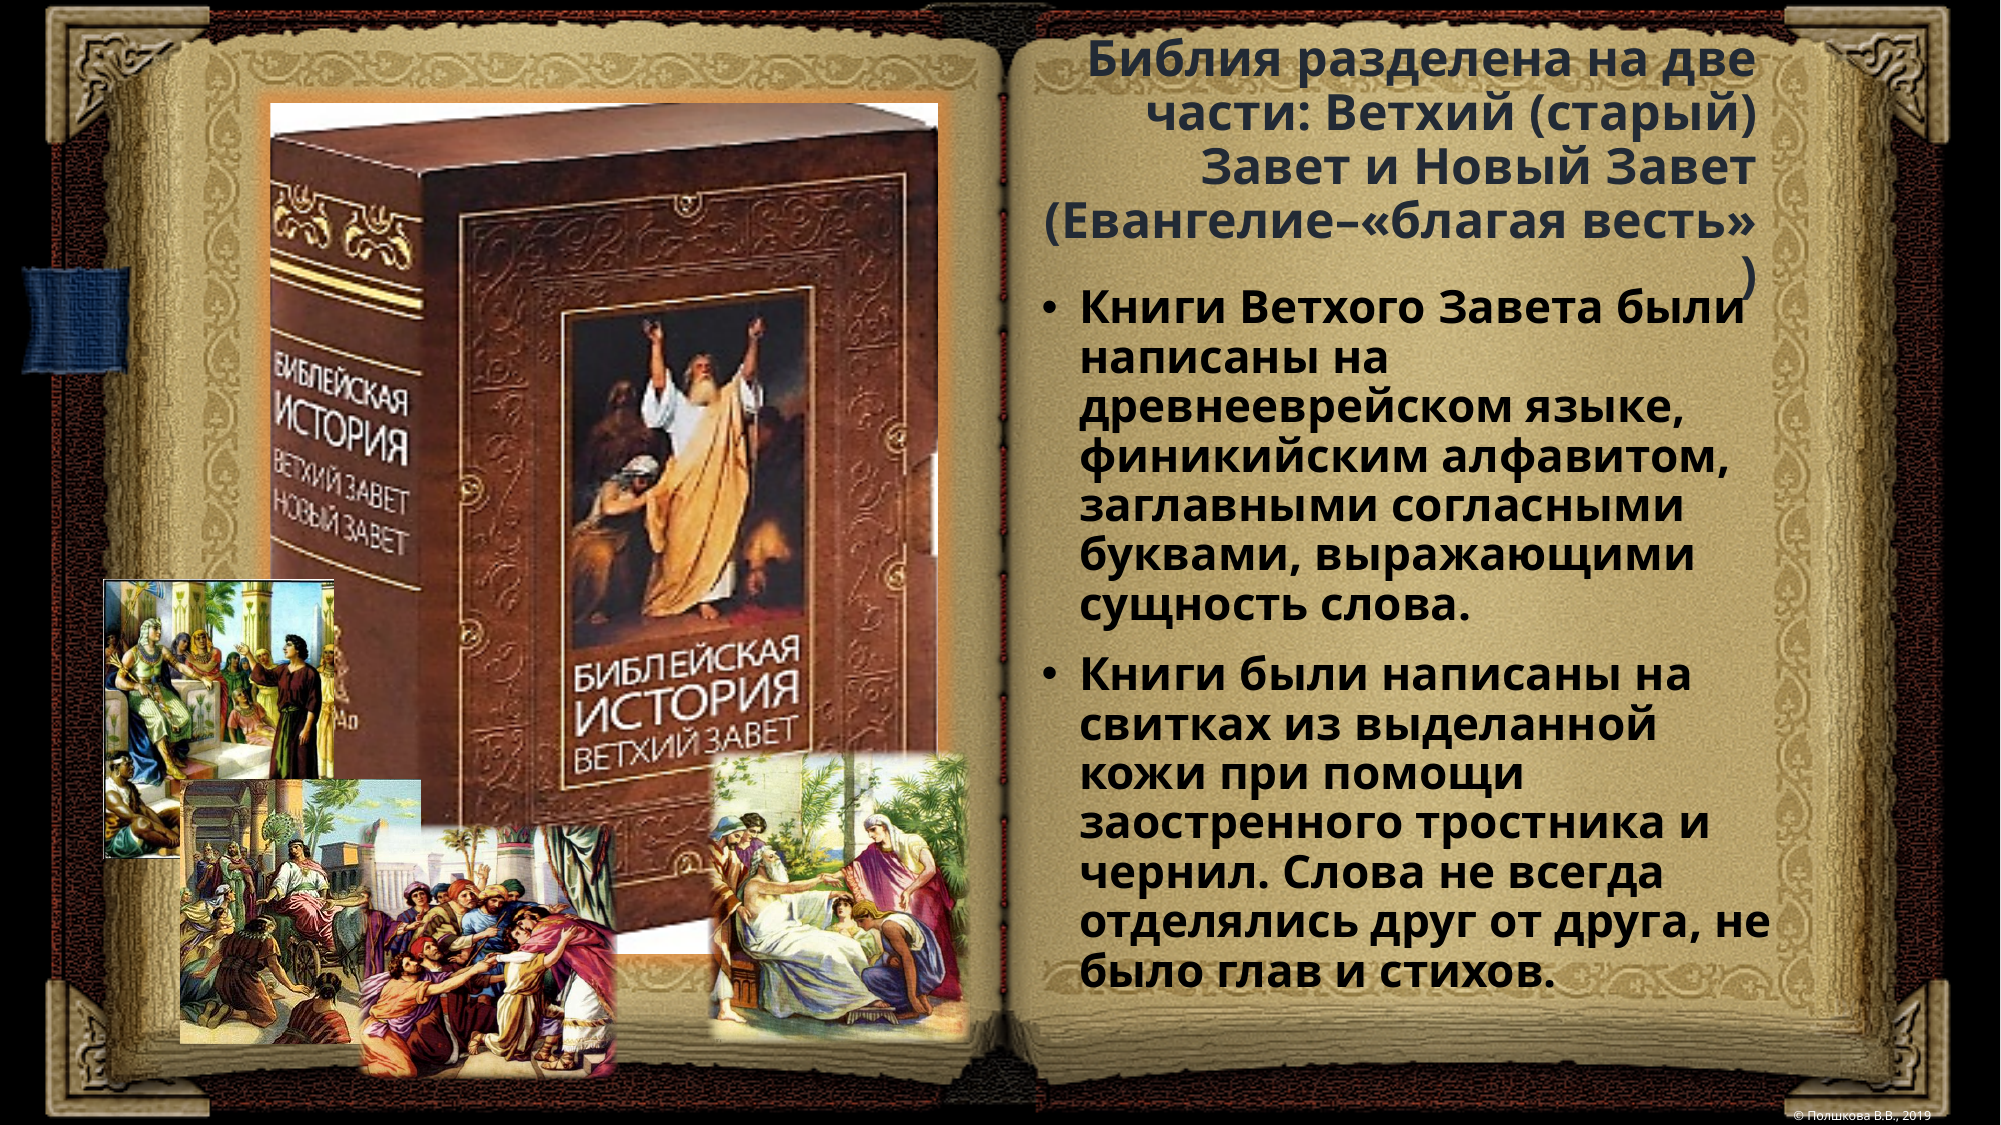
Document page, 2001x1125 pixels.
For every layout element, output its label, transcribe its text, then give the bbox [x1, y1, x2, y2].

title Библия разделена на две части: Ветхий (старый) Завет и Новый Завет (Евангелие–«благая весть») [1026, 59, 1773, 276]
list Книги Ветхого Завета были написаны на древнееврейском языке, финикийским алфавитом, заглавными согласными буквами, выражающими сущность слова. Книги были написаны на свитках из выделанной кожи при помощи заостренного тростника и чернил. Слова не всегда отделялись друг от друга, не было глав и стихов. [1026, 276, 1805, 954]
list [270, 103, 939, 954]
picture [0, 0, 2001, 1125]
